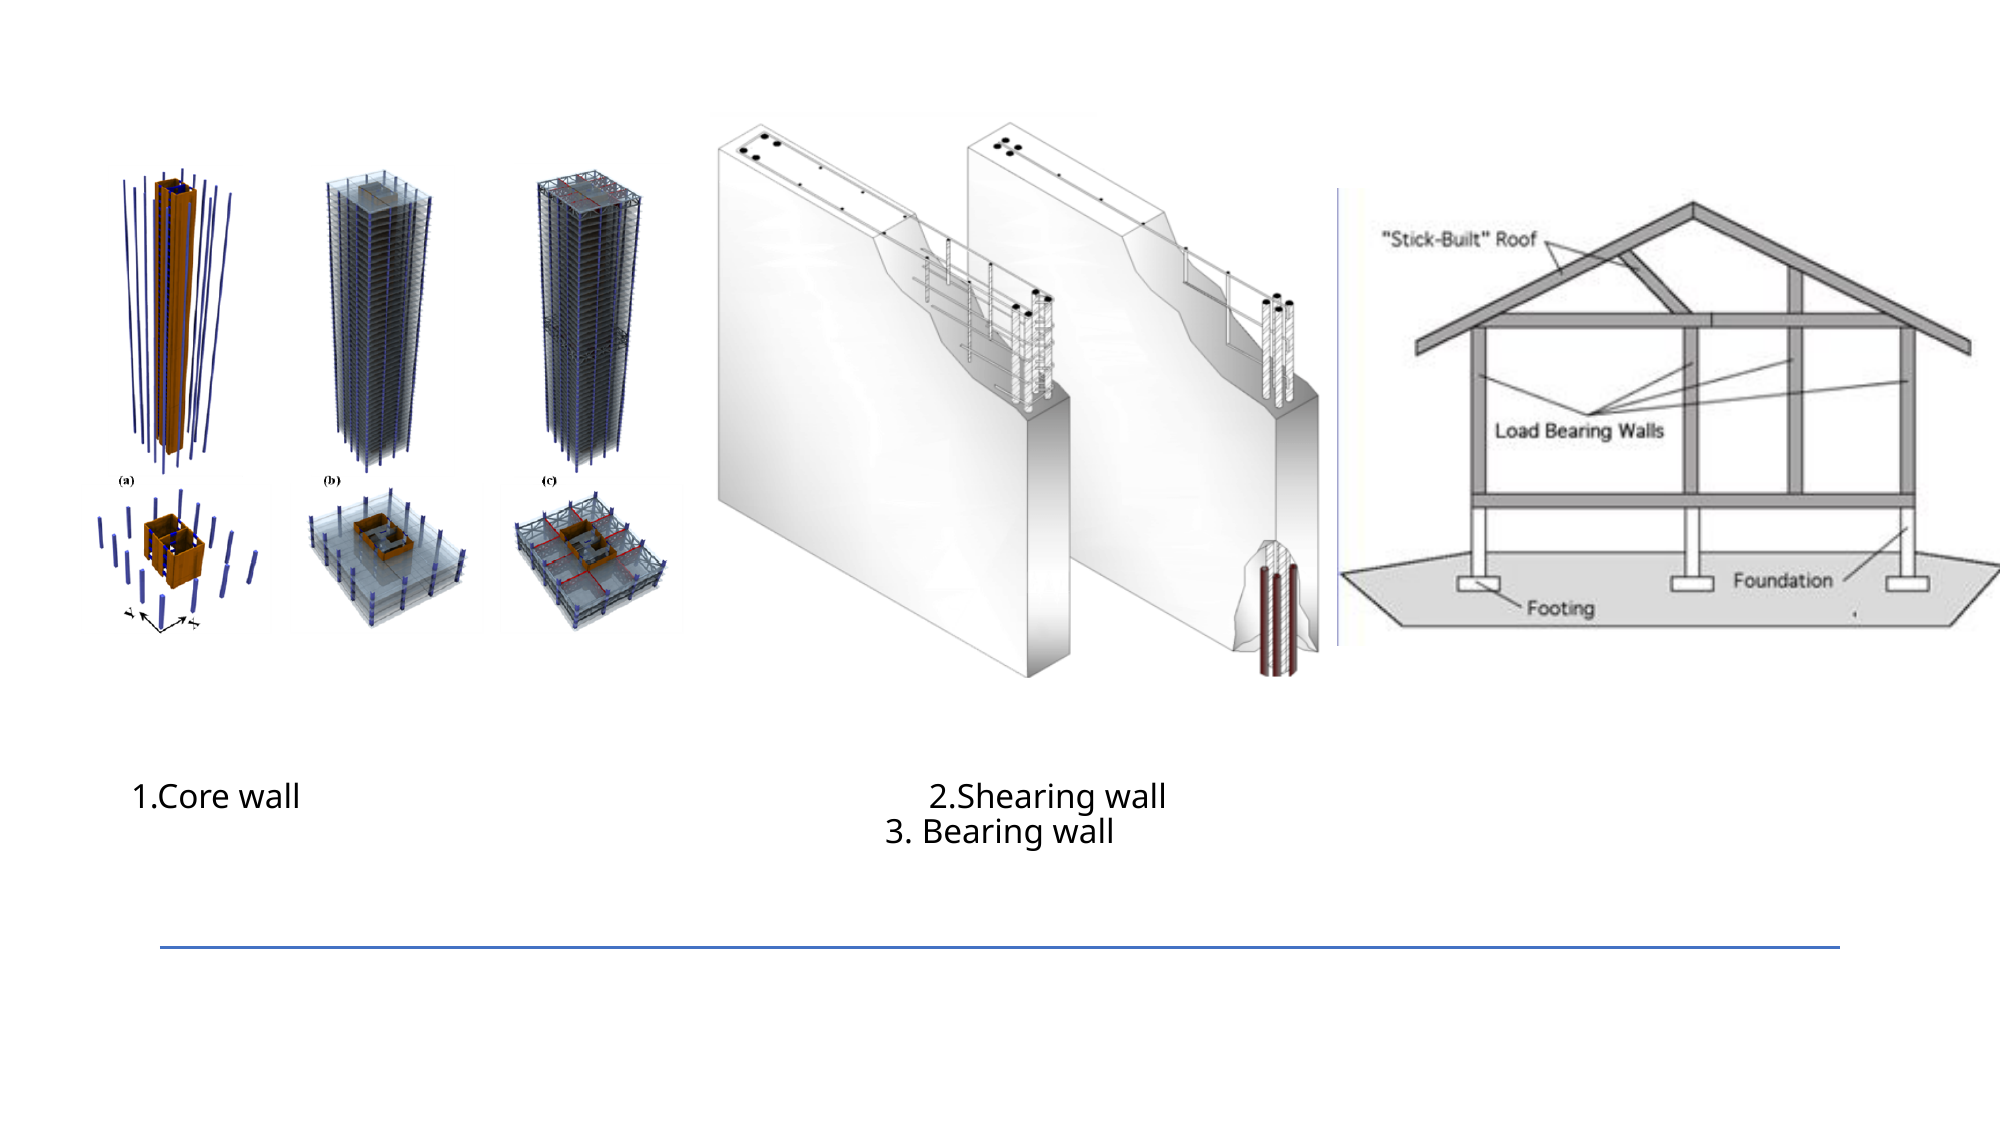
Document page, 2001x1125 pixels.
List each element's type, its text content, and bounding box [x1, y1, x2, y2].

title 1.Core wall 2.Shearing wall 3. Bearing wall [105, 756, 1895, 859]
picture [79, 161, 684, 634]
picture [710, 112, 1322, 694]
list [1337, 188, 2000, 646]
